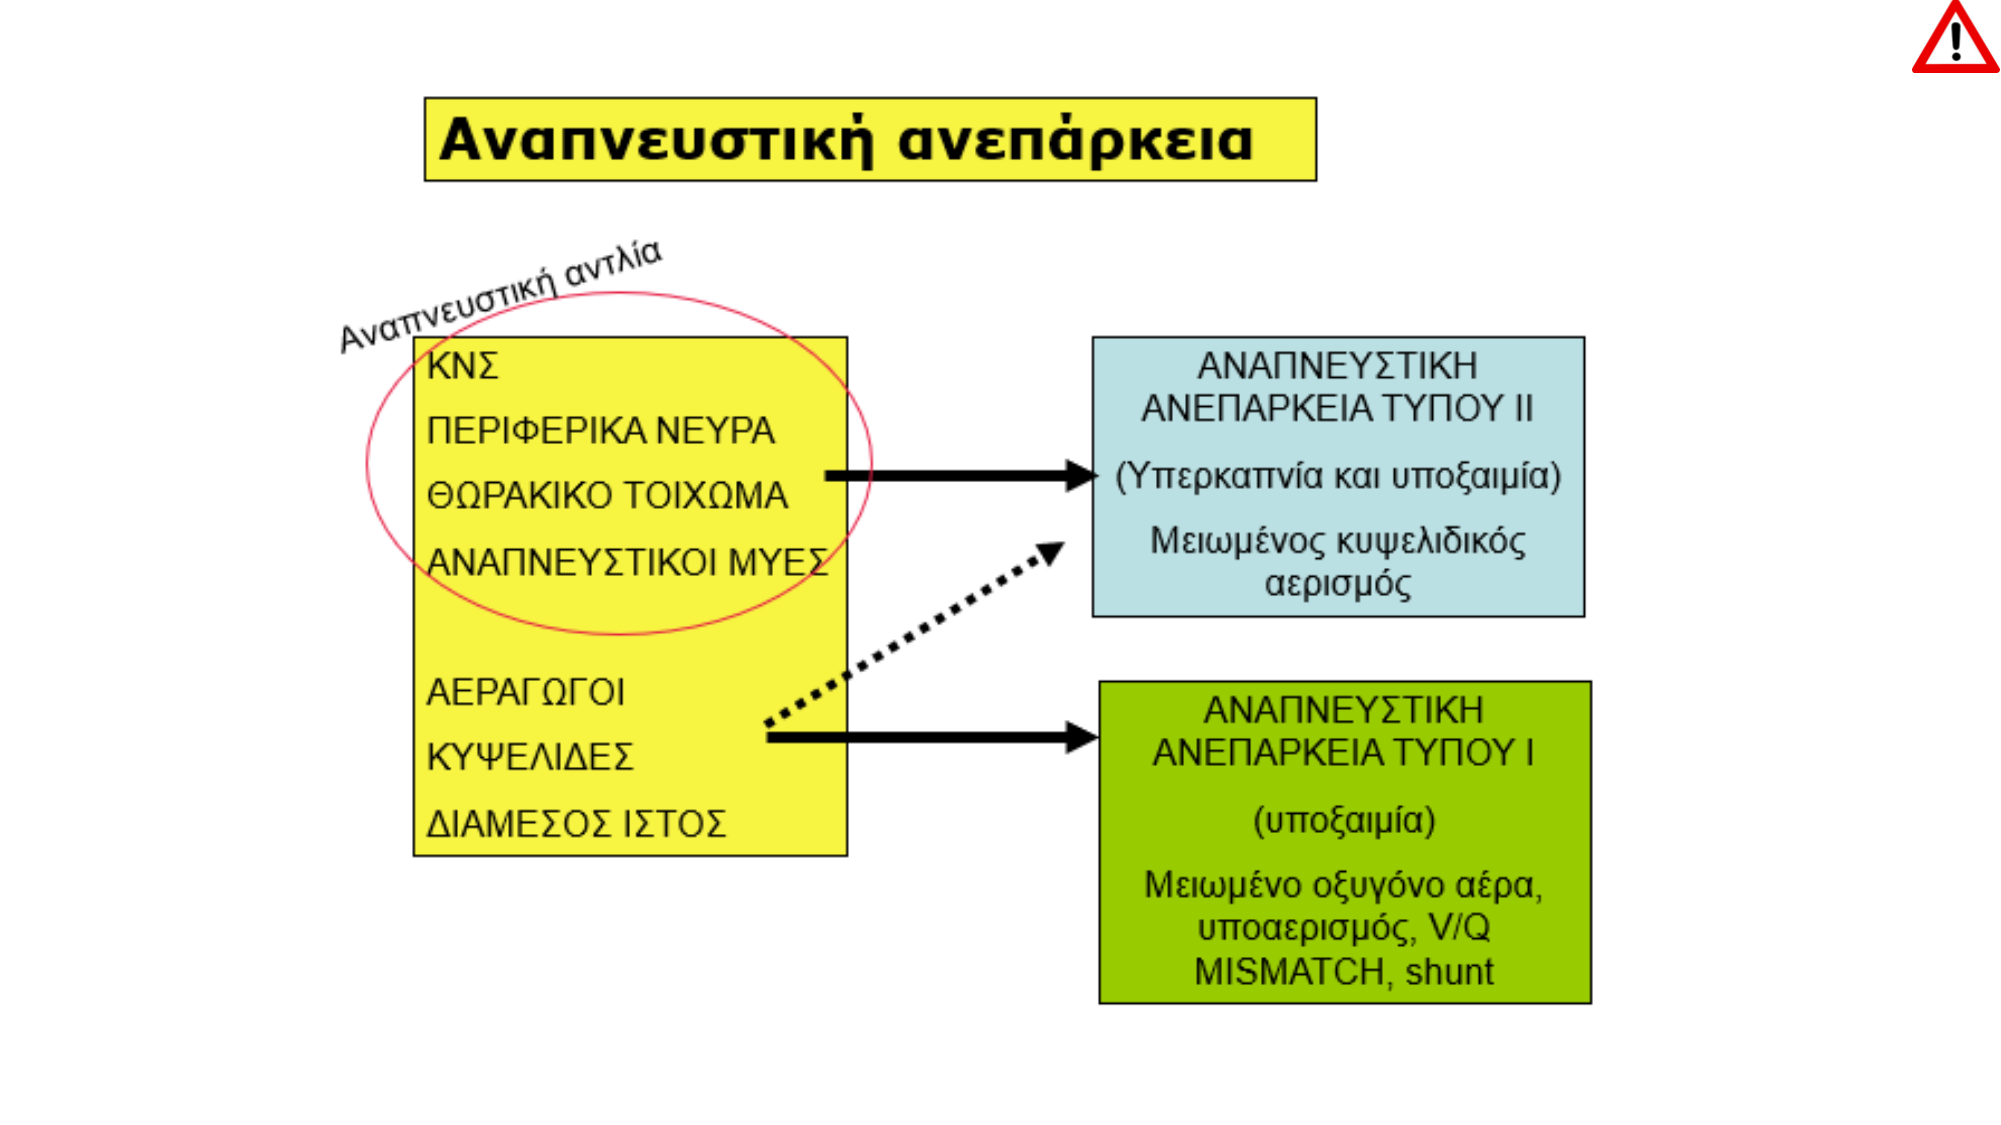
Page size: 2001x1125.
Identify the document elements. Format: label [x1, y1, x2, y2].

picture [286, 93, 1680, 1032]
picture [1912, 0, 2000, 73]
